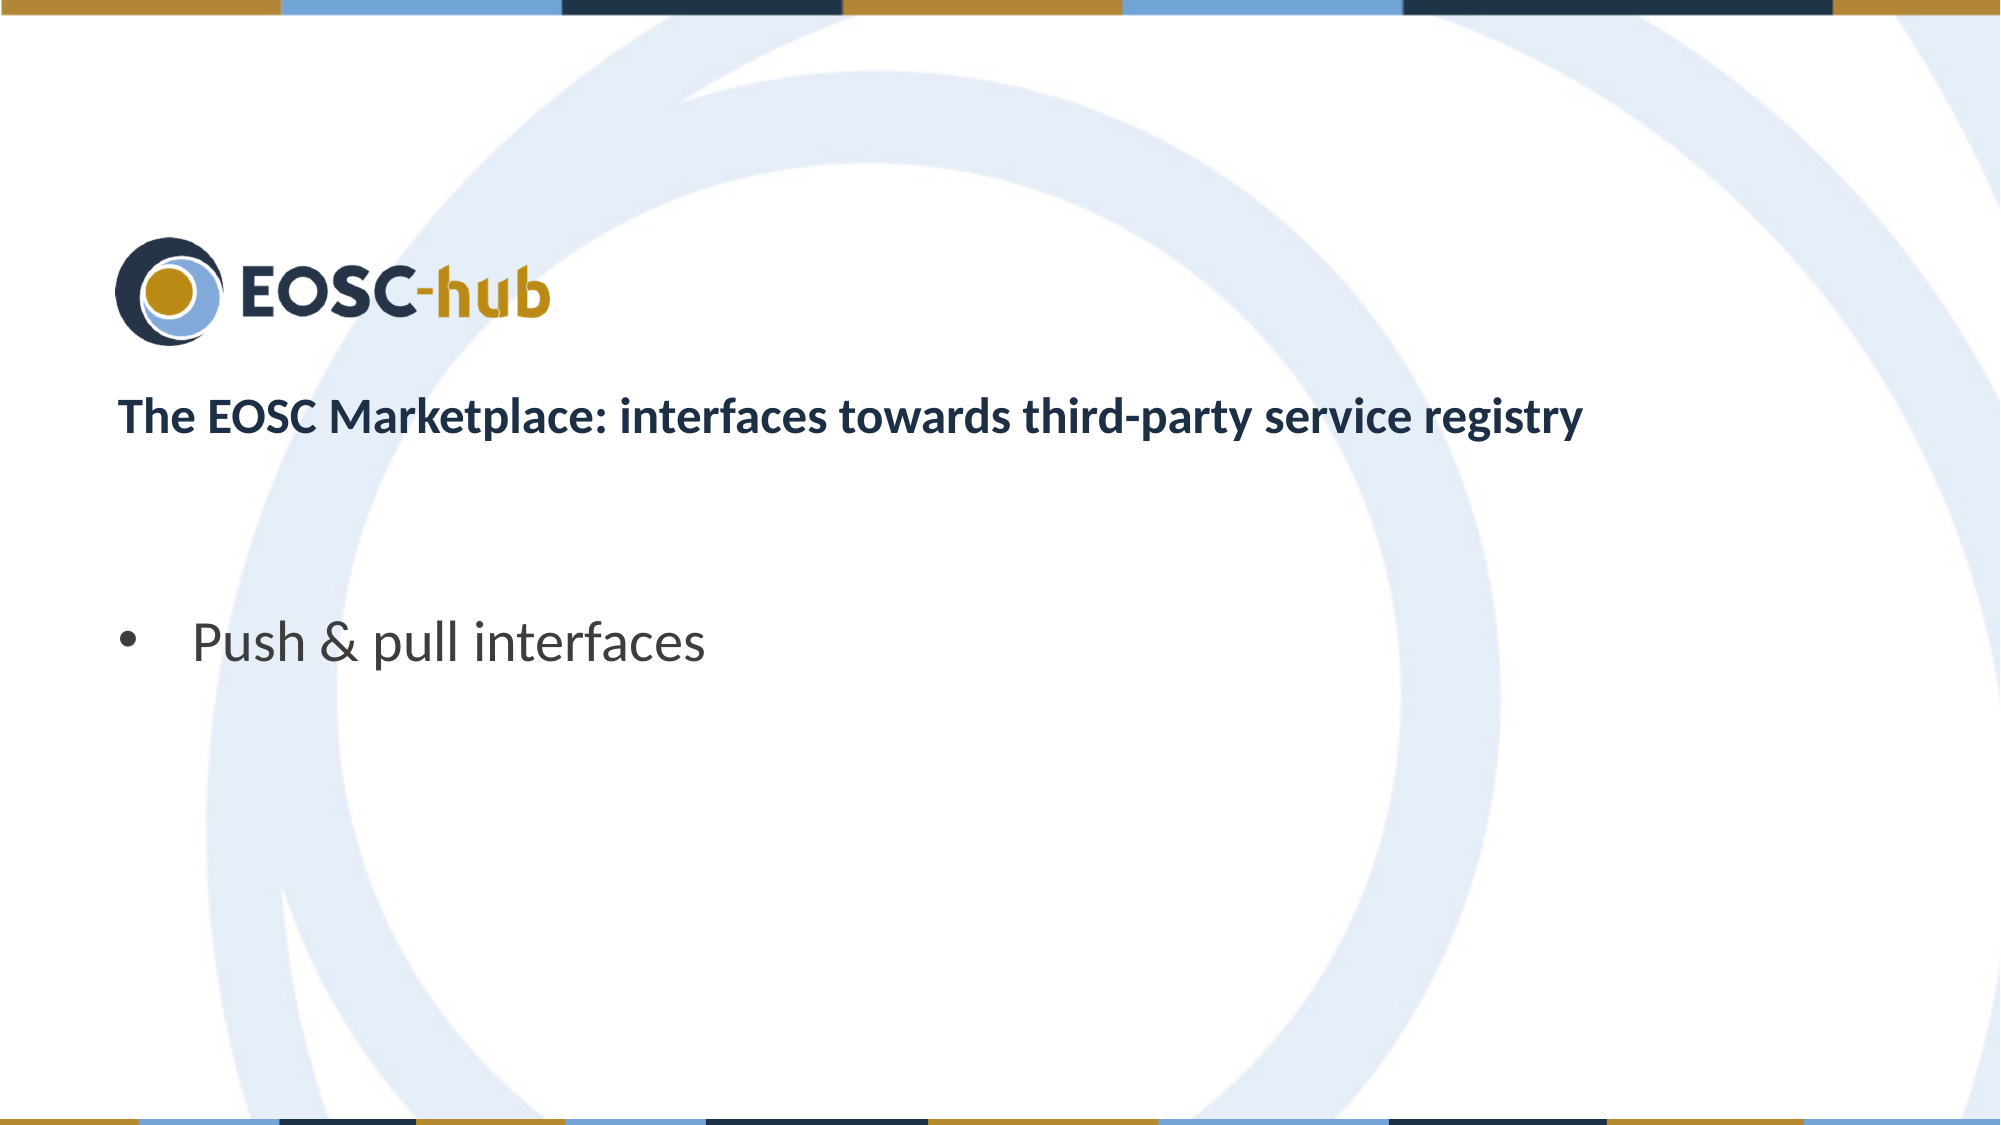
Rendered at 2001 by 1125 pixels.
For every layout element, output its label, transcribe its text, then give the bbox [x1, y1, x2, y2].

picture [0, 0, 2001, 1125]
title The EOSC Marketplace: interfaces towards third-party service registry [103, 375, 1650, 459]
list Push & pull interfaces [103, 595, 1376, 976]
